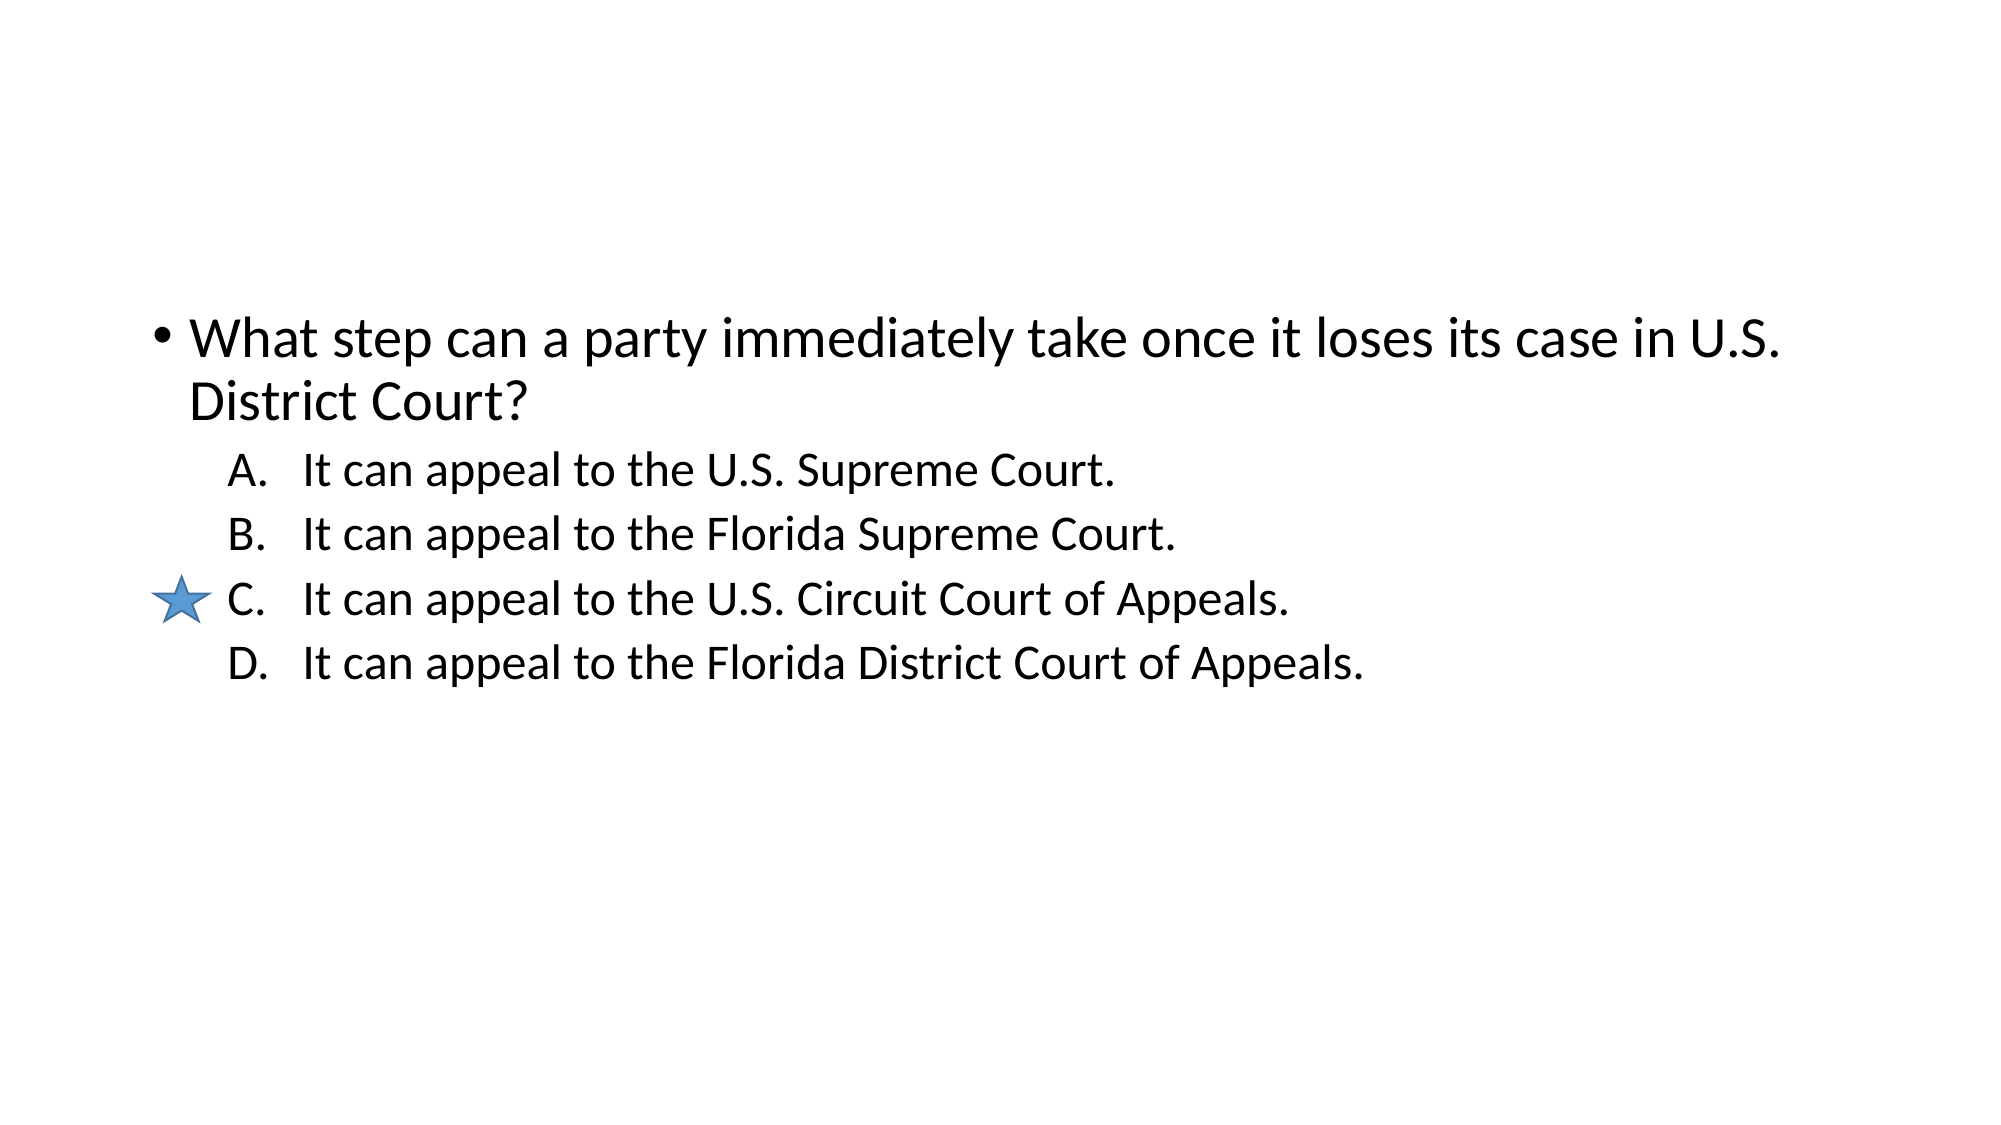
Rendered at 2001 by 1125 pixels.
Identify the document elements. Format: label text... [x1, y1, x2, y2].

text_box [150, 573, 213, 624]
list What step can a party immediately take once it loses its case in U.S. District Court? It can appeal to the U.S. Supreme Court. It can appeal to the Florida Supreme Court. It can appeal to the U.S. Circuit Court of Appeals. It can appeal to the Florida District Court of Appeals. [137, 299, 1863, 1014]
